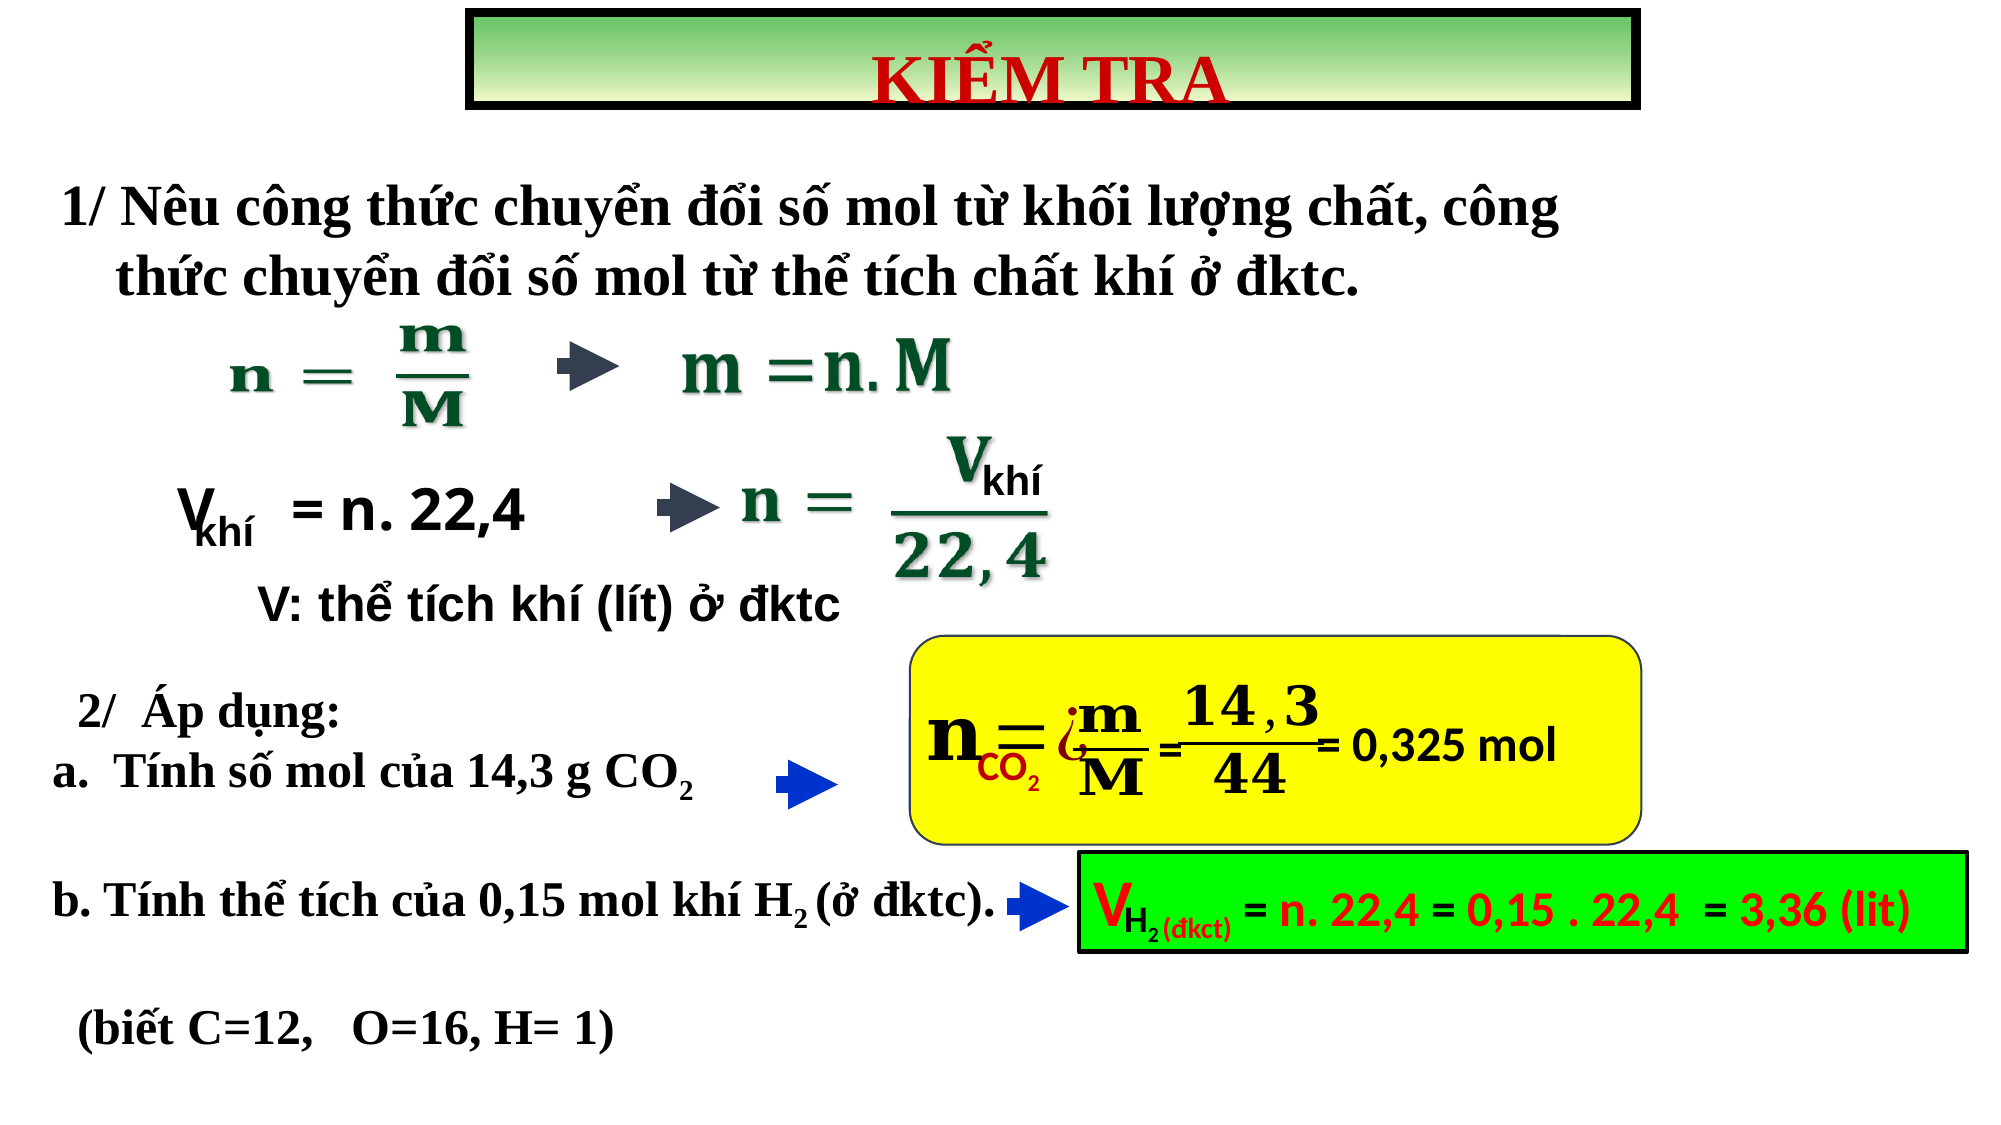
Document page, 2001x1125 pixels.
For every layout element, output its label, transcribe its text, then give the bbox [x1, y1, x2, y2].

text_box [131, 464, 589, 563]
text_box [909, 635, 1642, 845]
text_box 2/ Áp dụng: a. Tính số mol của 14,3 g CO2 b. Tính thể tích của 0,15 mol khí H2 (ở đktc). (biết C=12, O=16, H= 1) [36, 670, 1036, 1063]
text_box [1078, 852, 1968, 1009]
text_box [200, 314, 493, 431]
text_box 1/ Nêu công thức chuyển đổi số mol từ khối lượng chất, công thức chuyển đổi số mol từ thể tích chất khí ở đktc. [45, 159, 1610, 316]
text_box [469, 12, 1637, 126]
text_box V: thể tích khí (lít) ở đktc [242, 563, 857, 639]
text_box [556, 307, 976, 418]
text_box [715, 421, 1070, 594]
